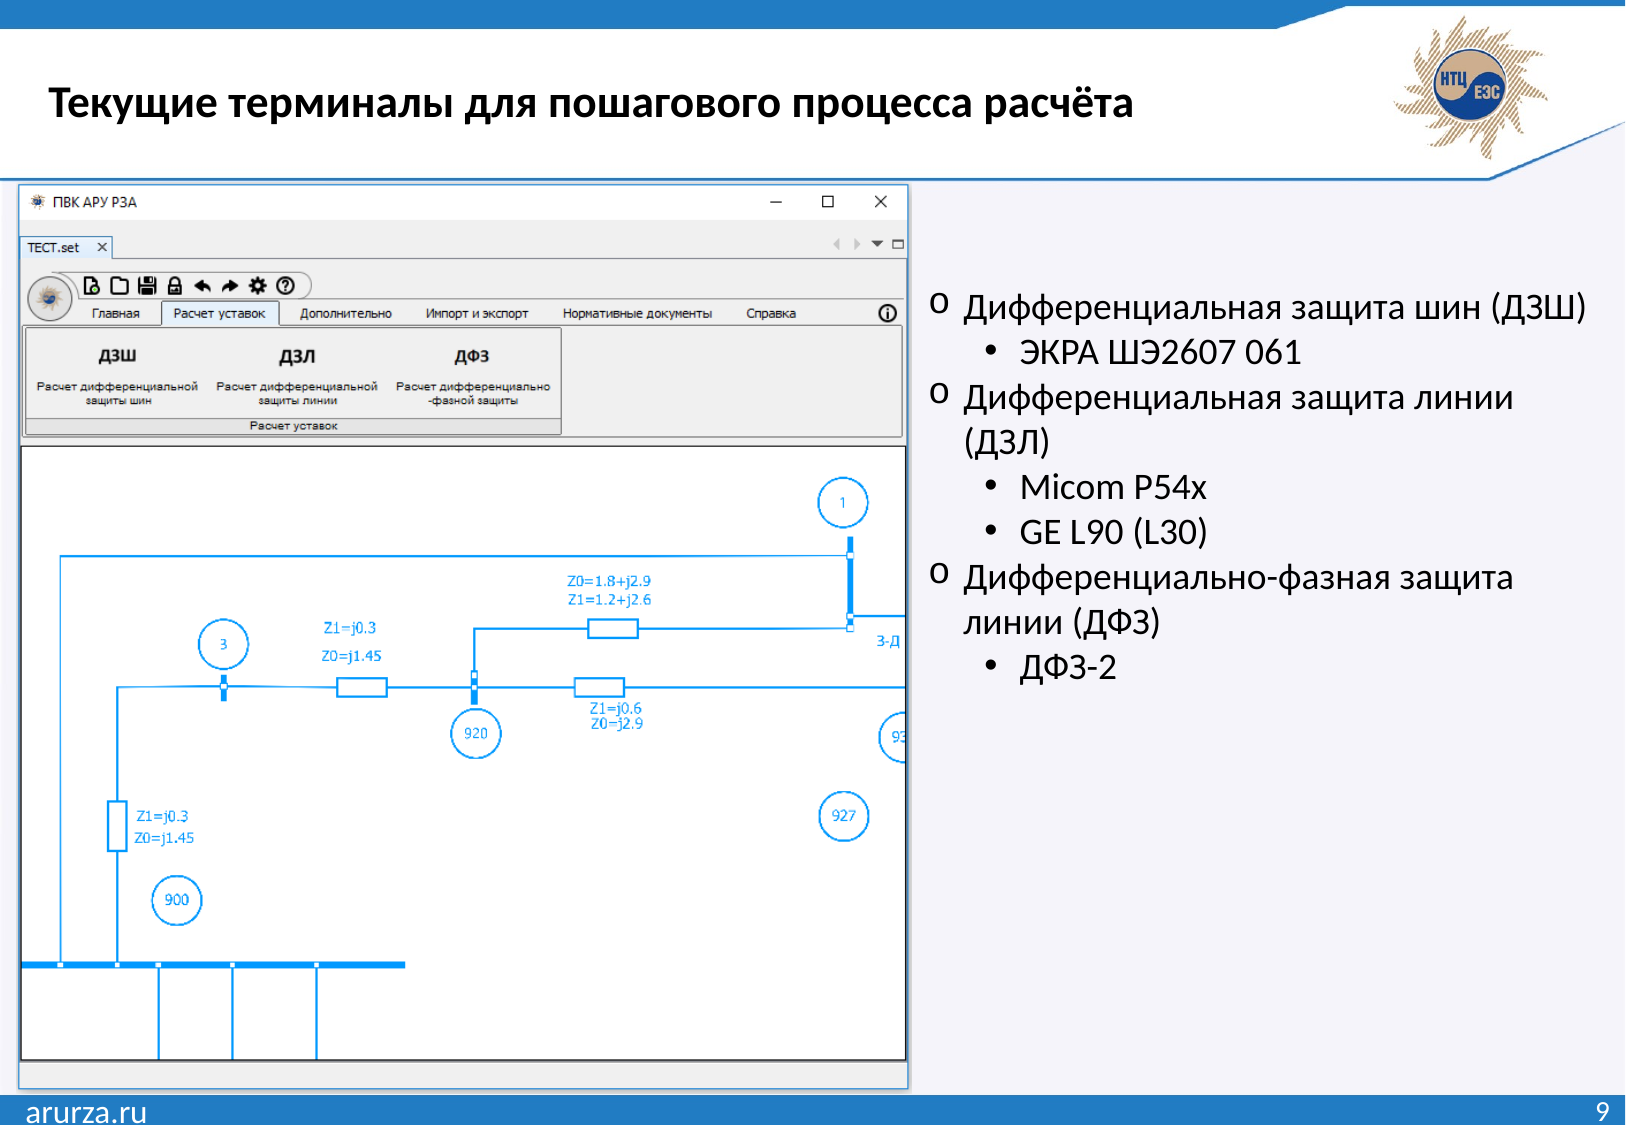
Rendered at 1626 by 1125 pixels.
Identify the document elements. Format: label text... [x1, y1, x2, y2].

text_box Дифференциальная защита шин (ДЗШ) ЭКРА ШЭ2607 061 Дифференциальная защита линии (ДЗЛ) Micom P54x GE L90 (L30) Дифференциально-фазная защита линии (ДФЗ) ДФЗ-2 [913, 274, 1621, 694]
text_box arurza.ru [0, 1093, 163, 1125]
slide_number 9 [1259, 1095, 1625, 1125]
picture [0, 0, 1626, 1125]
text_box Текущие терминалы для пошагового процесса расчёта [37, 49, 1405, 148]
